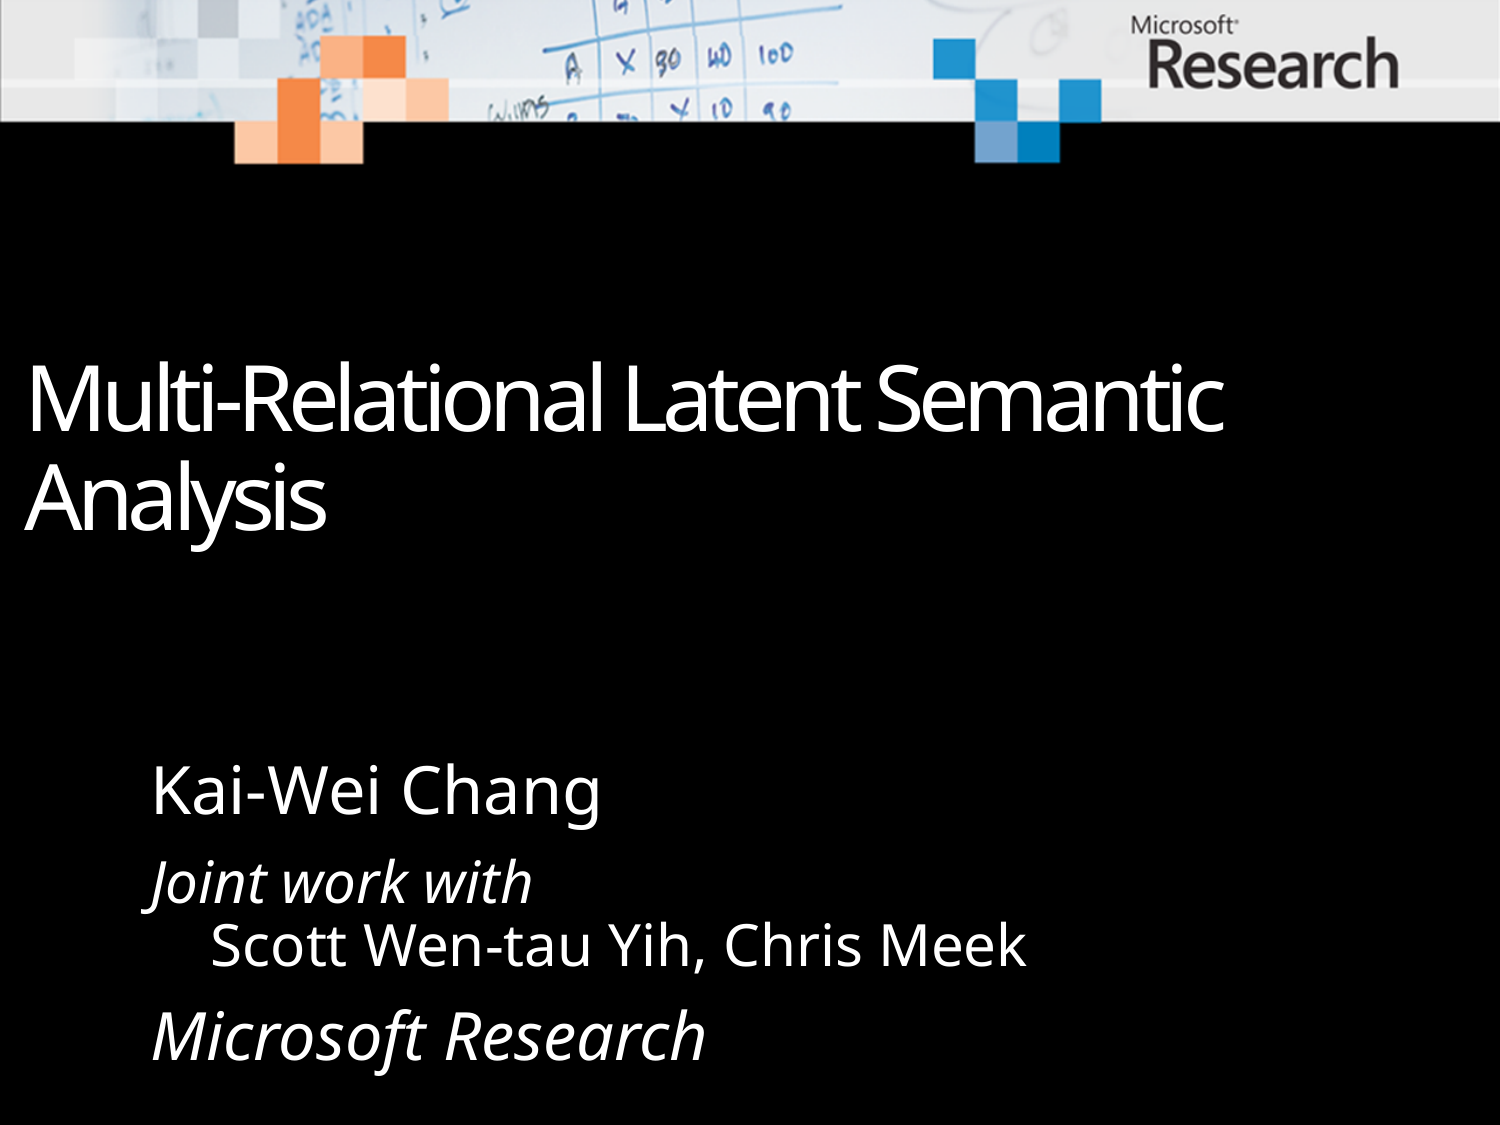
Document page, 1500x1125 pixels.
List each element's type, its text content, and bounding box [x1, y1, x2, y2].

subtitle Kai-Wei Chang Joint work with Scott Wen-tau Yih, Chris Meek Microsoft Research [149, 755, 1425, 1076]
picture [0, 0, 1500, 1125]
title Multi-Relational Latent Semantic Analysis [24, 449, 1488, 551]
